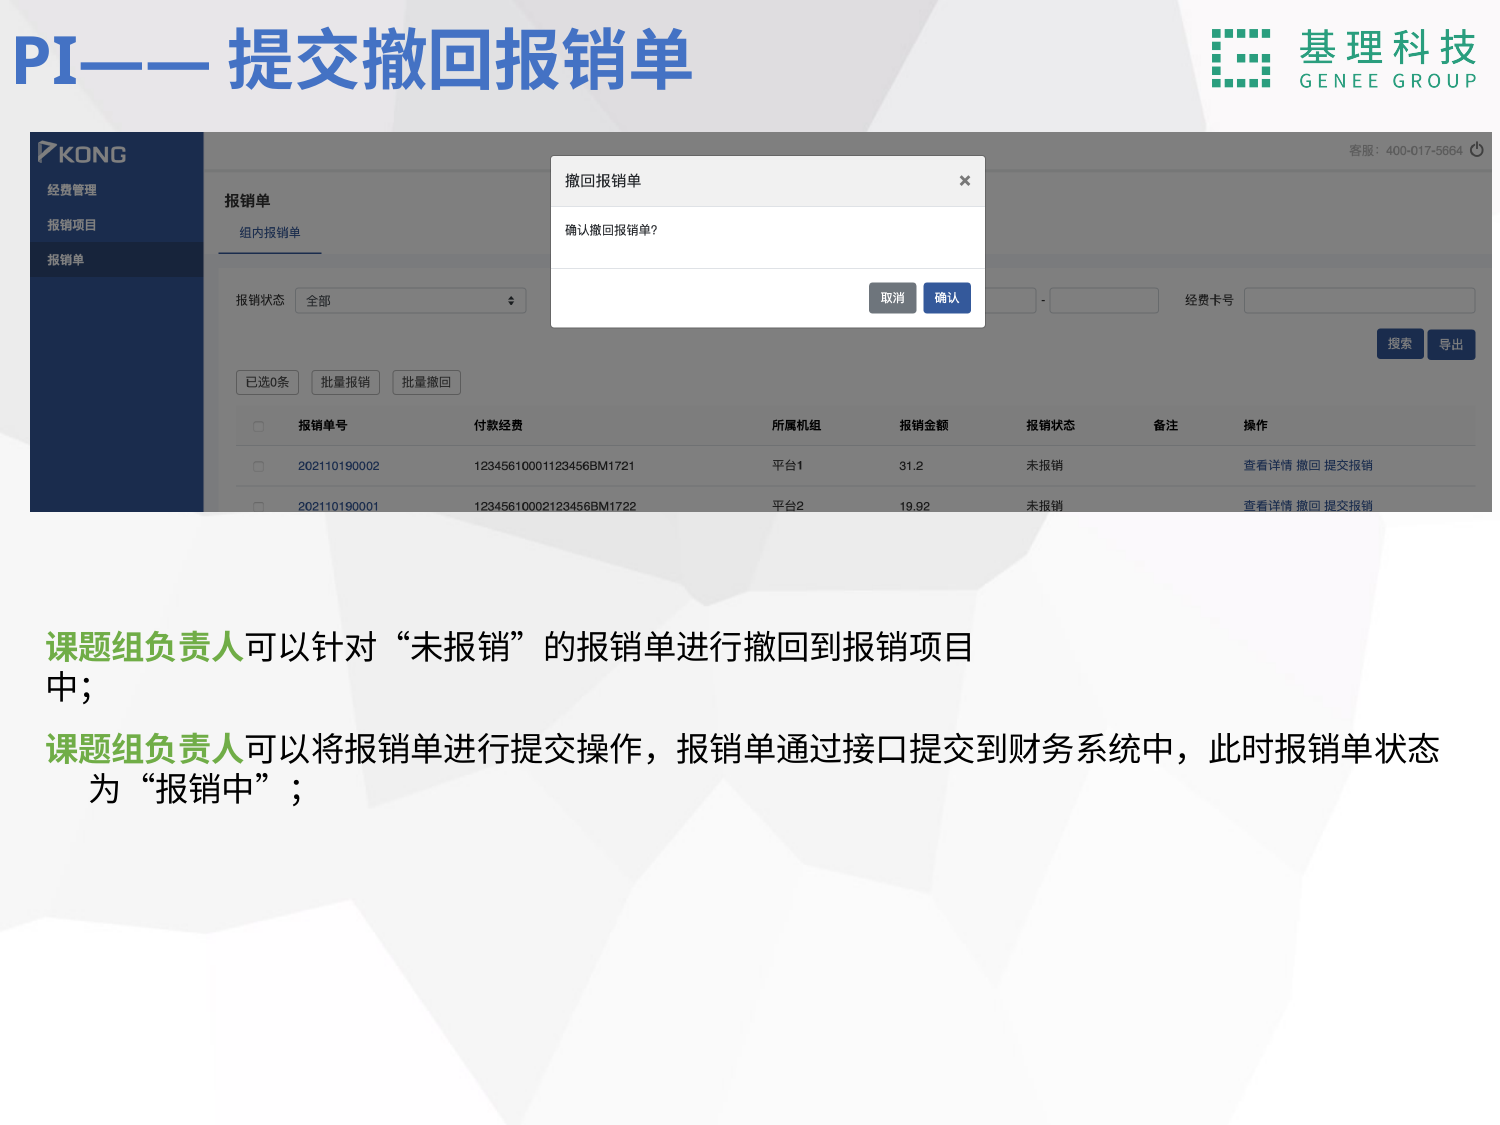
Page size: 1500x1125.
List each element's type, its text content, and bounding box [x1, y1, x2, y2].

text_box PI——提交撤回报销单 [4, 10, 701, 106]
picture [0, 0, 1500, 1125]
text_box 课题组负责人可以针对“未报销”的报销单进行撤回到报销项目中； [30, 619, 1046, 714]
text_box 课题组负责人可以将报销单进行提交操作，报销单通过接口提交到财务系统中，此时报销单状态为“报销中”； [30, 721, 1480, 816]
